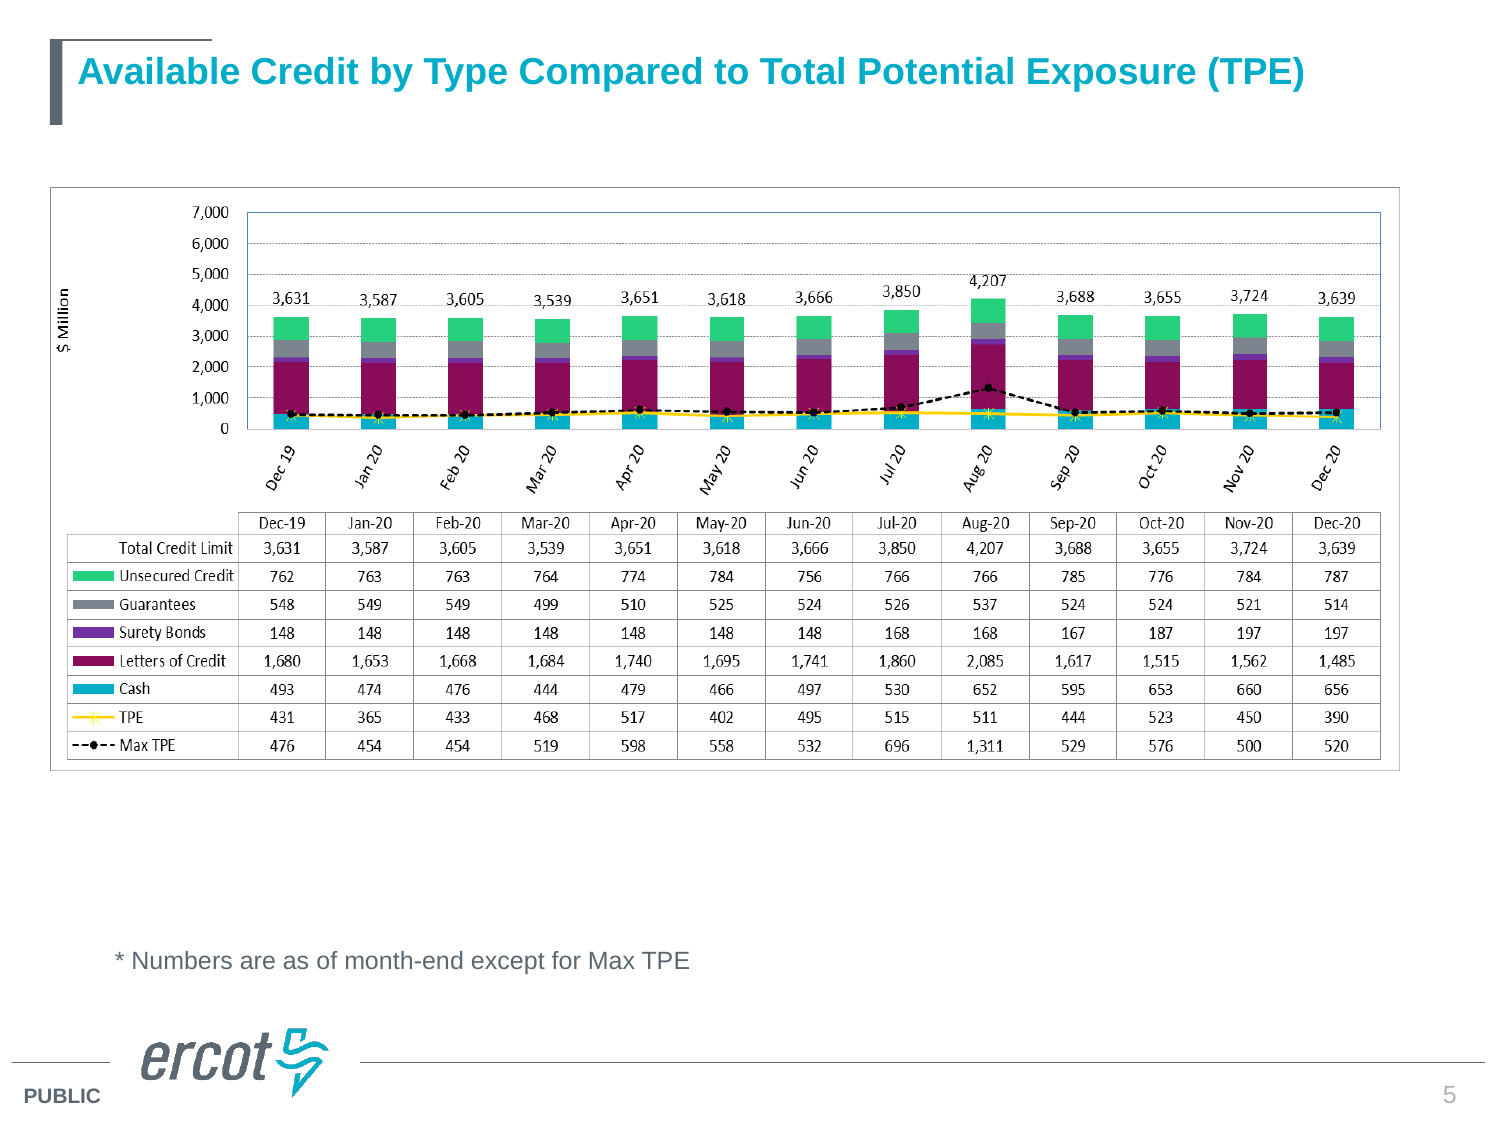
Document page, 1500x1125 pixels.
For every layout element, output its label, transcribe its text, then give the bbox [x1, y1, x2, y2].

picture [137, 1024, 332, 1100]
text_box * Numbers are as of month-end except for Max TPE [100, 937, 1468, 983]
picture [49, 187, 1401, 772]
title Available Credit by Type Compared to Total Potential Exposure (TPE) [62, 39, 1450, 228]
slide_number 5 [1412, 1076, 1488, 1112]
